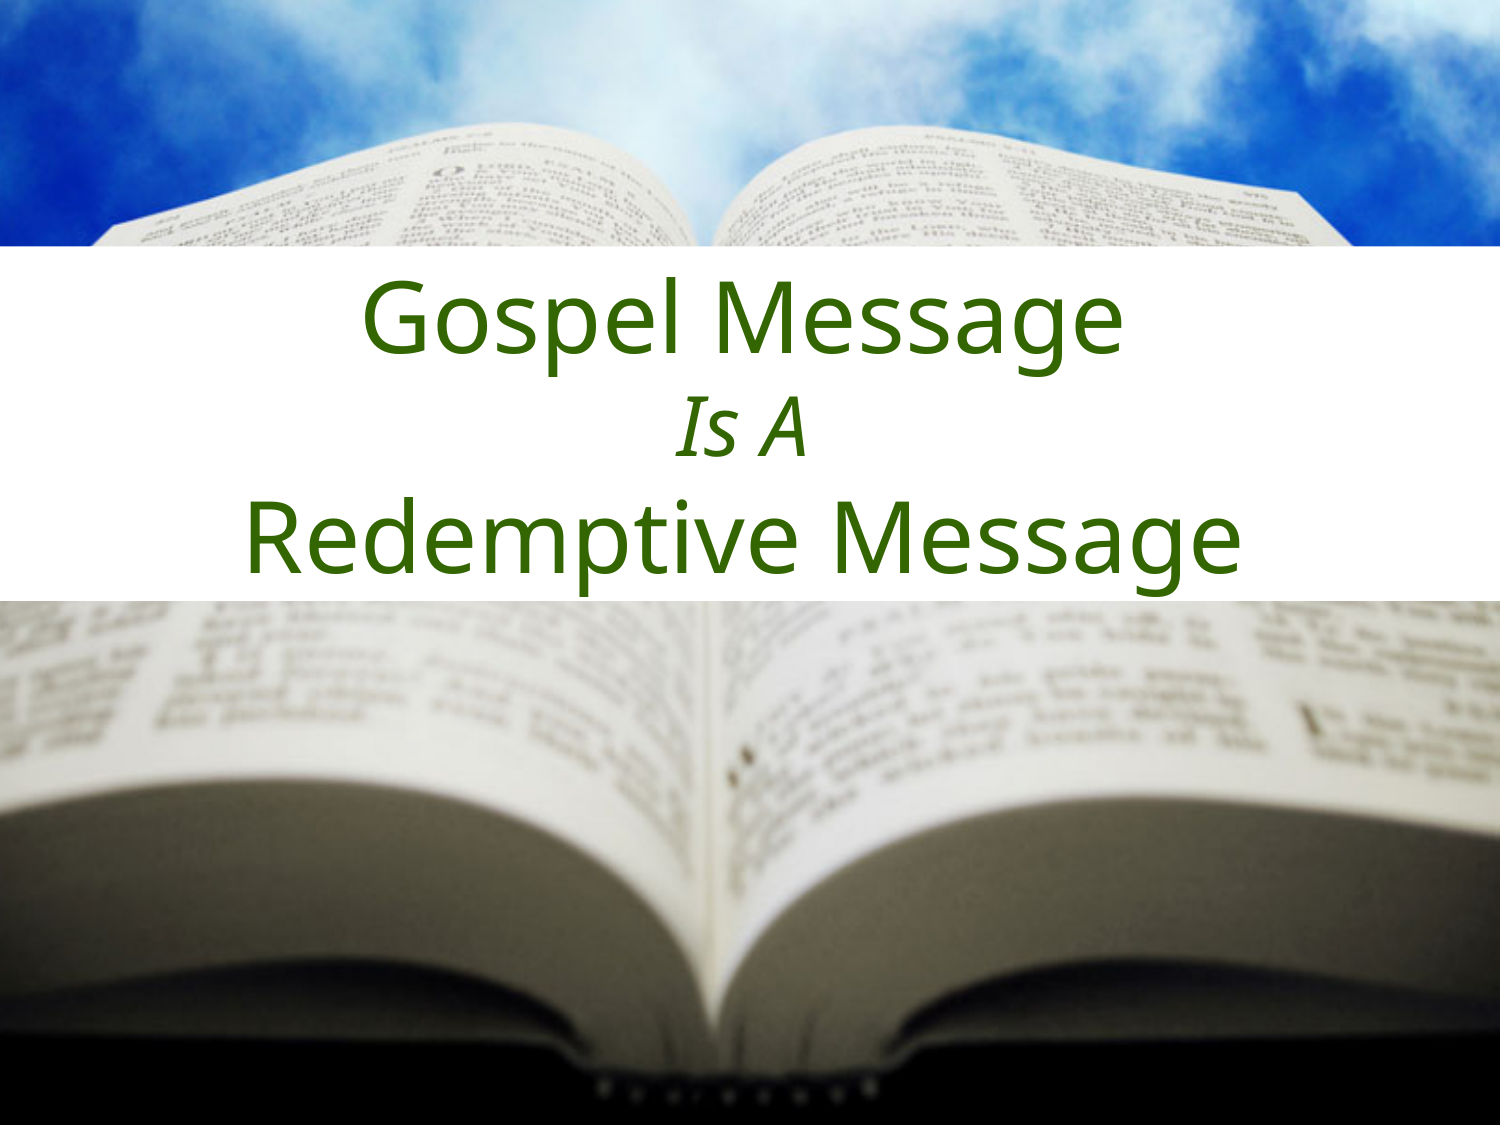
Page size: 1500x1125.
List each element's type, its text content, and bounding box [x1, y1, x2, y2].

picture [0, 601, 1500, 1125]
picture [0, 0, 1500, 246]
text_box Gospel Message Is A Redemptive Message [0, 246, 1500, 601]
